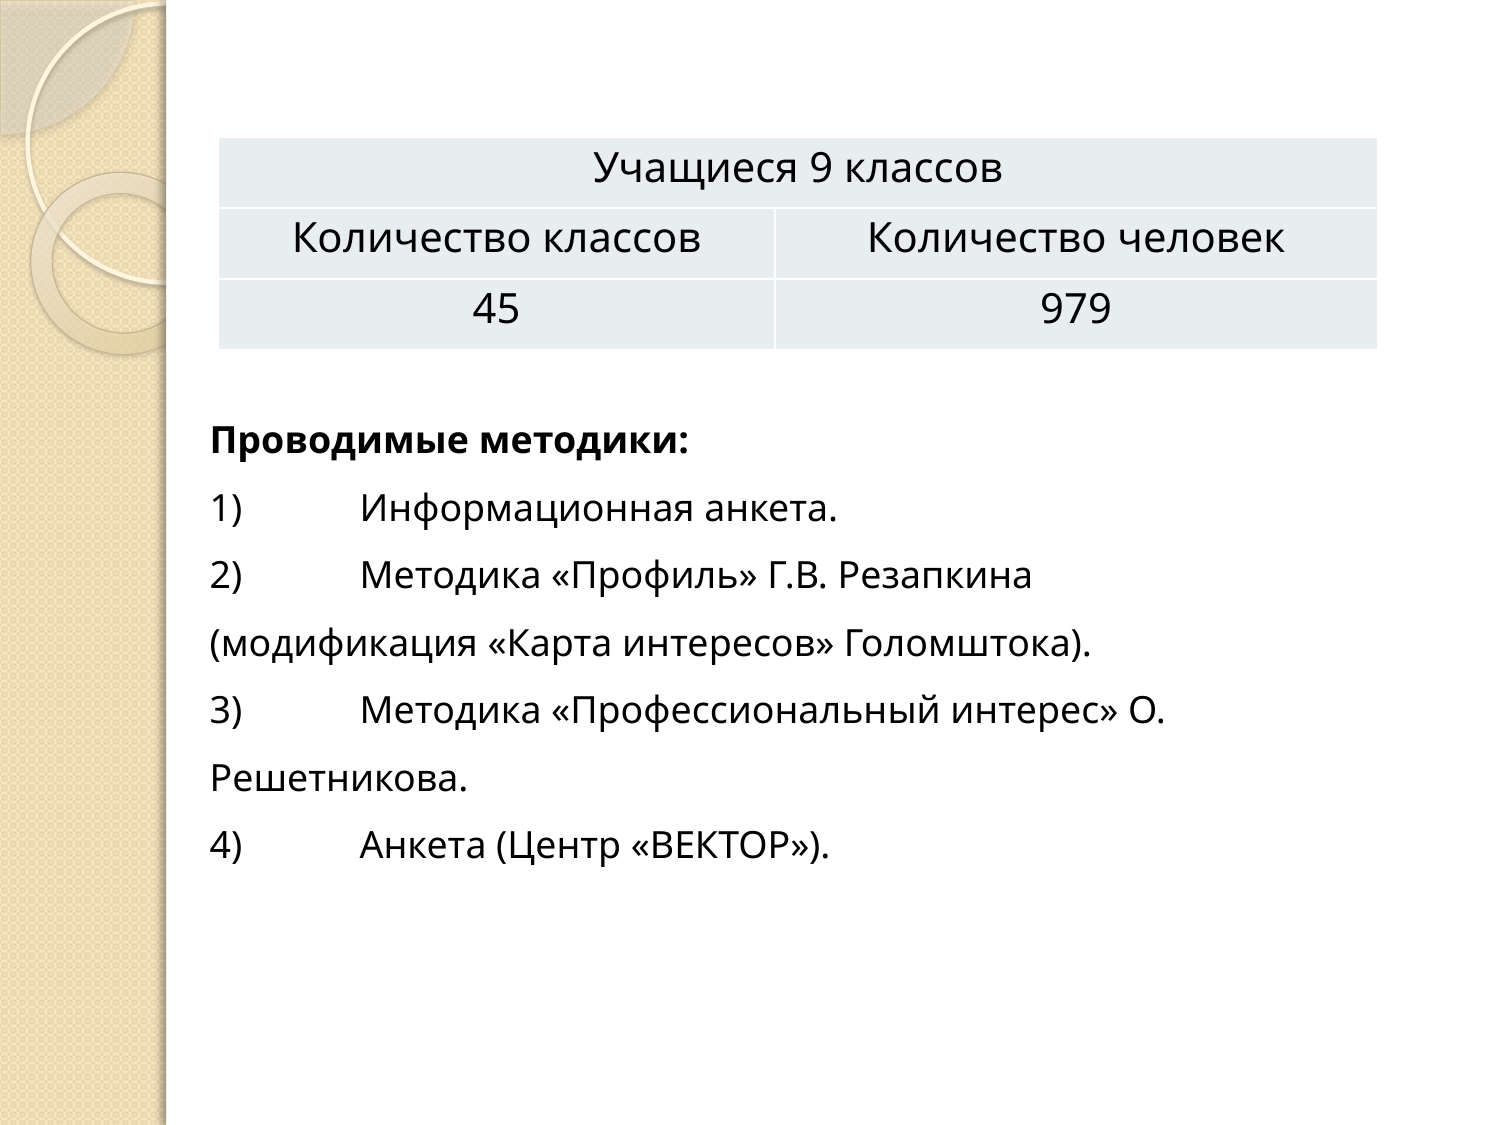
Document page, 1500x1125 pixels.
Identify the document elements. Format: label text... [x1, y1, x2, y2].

table_cell Количество человек [776, 209, 1377, 278]
table_cell 979 [776, 280, 1377, 349]
text_box Проводимые методики: 1) Информационная анкета. 2) Методика «Профиль» Г.В. Резапкина (модификация «Карта интересов» Голомштока). 3) Методика «Профессиональный интерес» О. Решетникова. 4) Анкета (Центр «ВЕКТОР»). [194, 408, 1306, 942]
table_cell Количество классов [219, 209, 774, 278]
table_header Учащиеся 9 классов [219, 138, 1377, 207]
table_cell 45 [219, 280, 774, 349]
